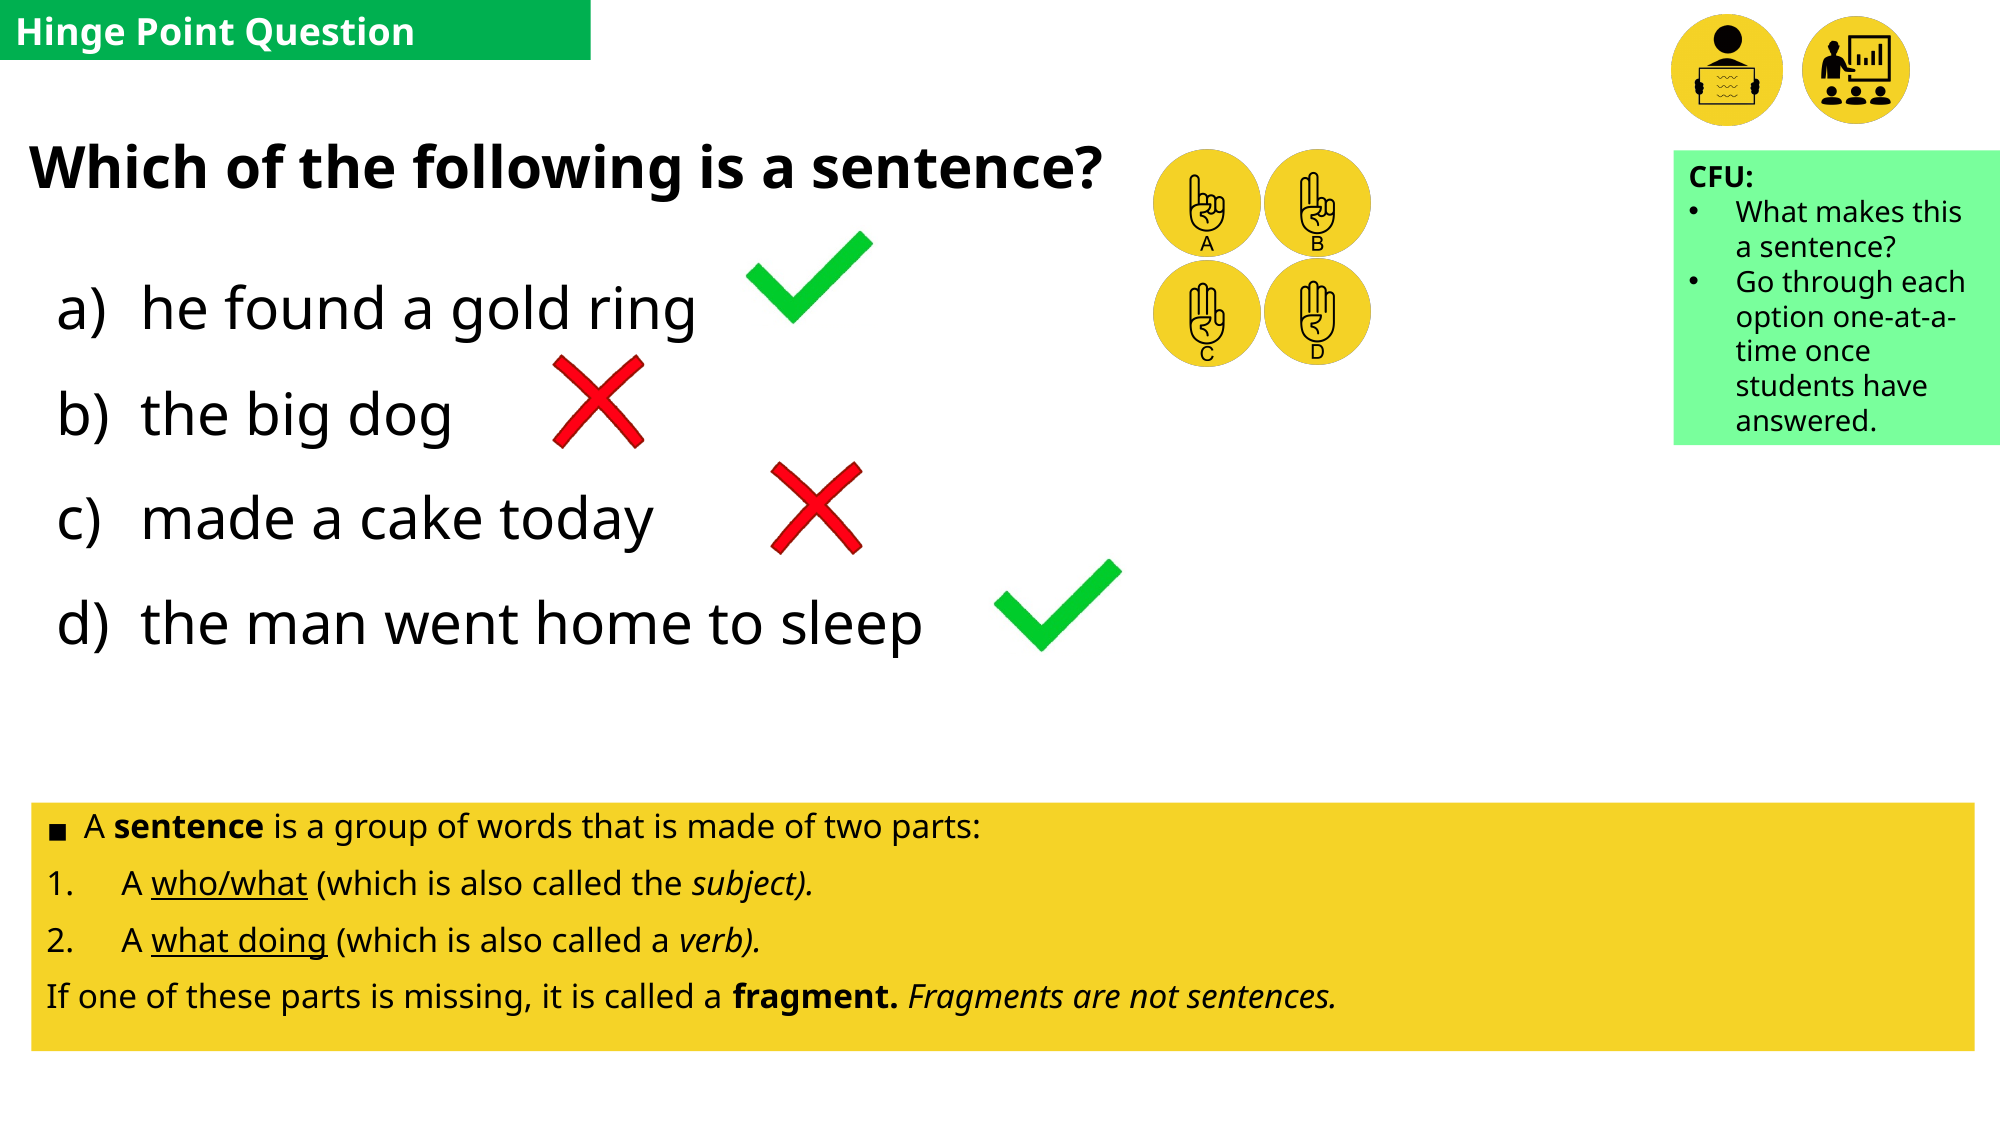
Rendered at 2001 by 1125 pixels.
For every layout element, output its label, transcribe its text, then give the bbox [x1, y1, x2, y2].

picture [739, 225, 878, 328]
text_box CFU: What makes this a sentence? Go through each option one-at-a-time once students have answered. [1673, 150, 2000, 446]
text_box he found a gold ring the big dog made a cake today the man went home to sleep [41, 229, 1042, 769]
list Which of the following is a sentence? [14, 131, 1469, 287]
picture [536, 349, 645, 449]
text_box A sentence is a group of words that is made of two parts: A who/what (which is also called the subject). A what doing (which is also called a verb). If one of these parts is missing, it is called a fragment. Fragments are not sentences. [31, 802, 1975, 1052]
text_box Hinge Point Question [0, 0, 591, 60]
picture [1671, 14, 1783, 126]
picture [1151, 147, 1374, 370]
picture [754, 455, 863, 555]
picture [1800, 14, 1912, 126]
picture [988, 553, 1127, 656]
